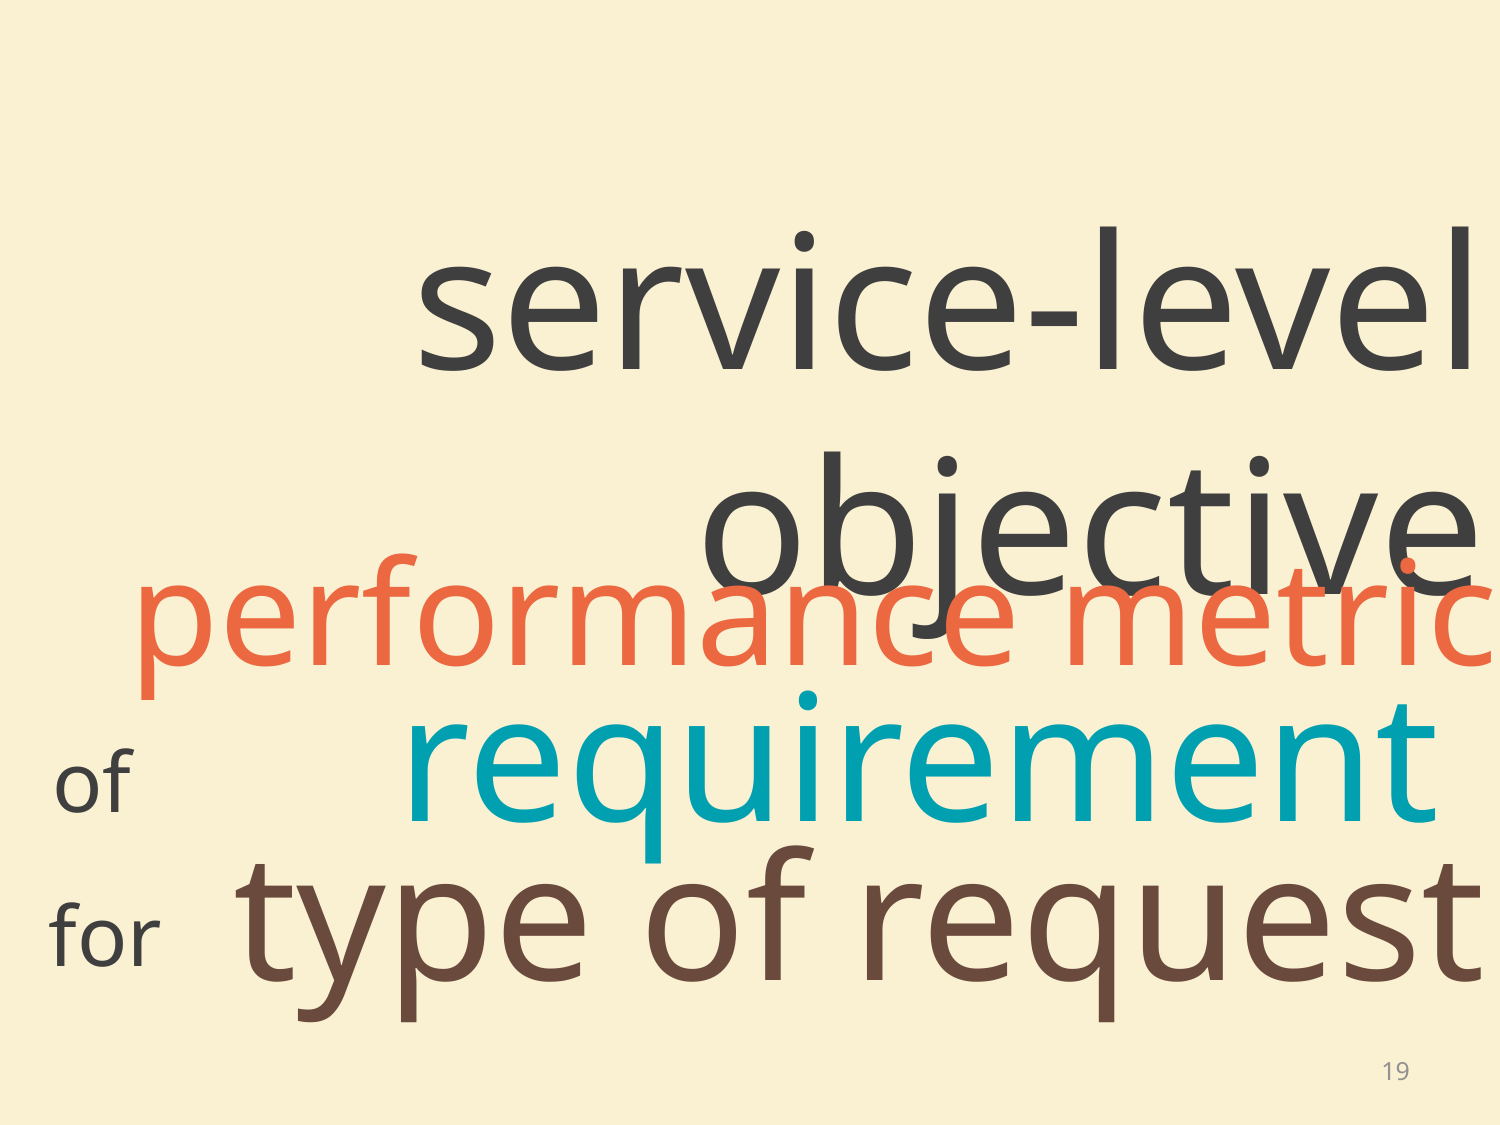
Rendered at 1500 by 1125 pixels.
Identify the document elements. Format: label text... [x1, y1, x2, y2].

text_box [0, 637, 1500, 795]
text_box service-level objective [0, 174, 1500, 636]
text_box performance metric [12, 512, 1500, 636]
slide_number 19 [1074, 1042, 1425, 1103]
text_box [0, 796, 1500, 1026]
